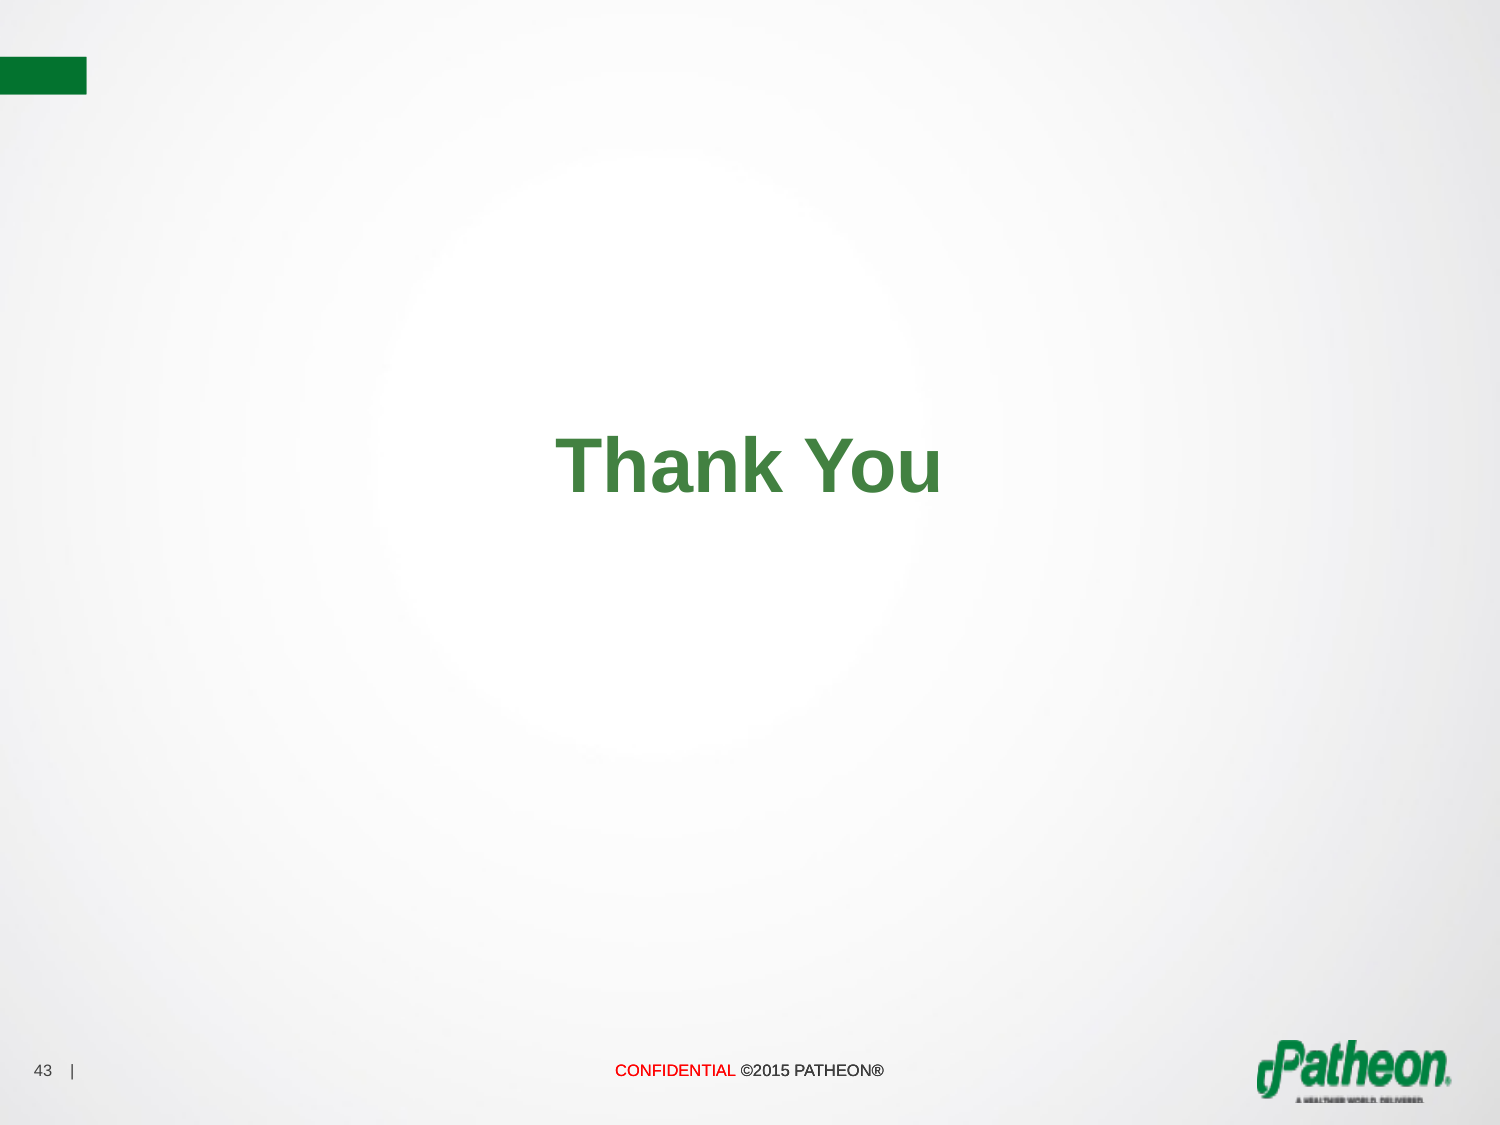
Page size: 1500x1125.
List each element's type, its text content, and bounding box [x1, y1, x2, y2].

picture [0, 0, 1500, 1125]
list Thank You [75, 262, 1425, 1005]
